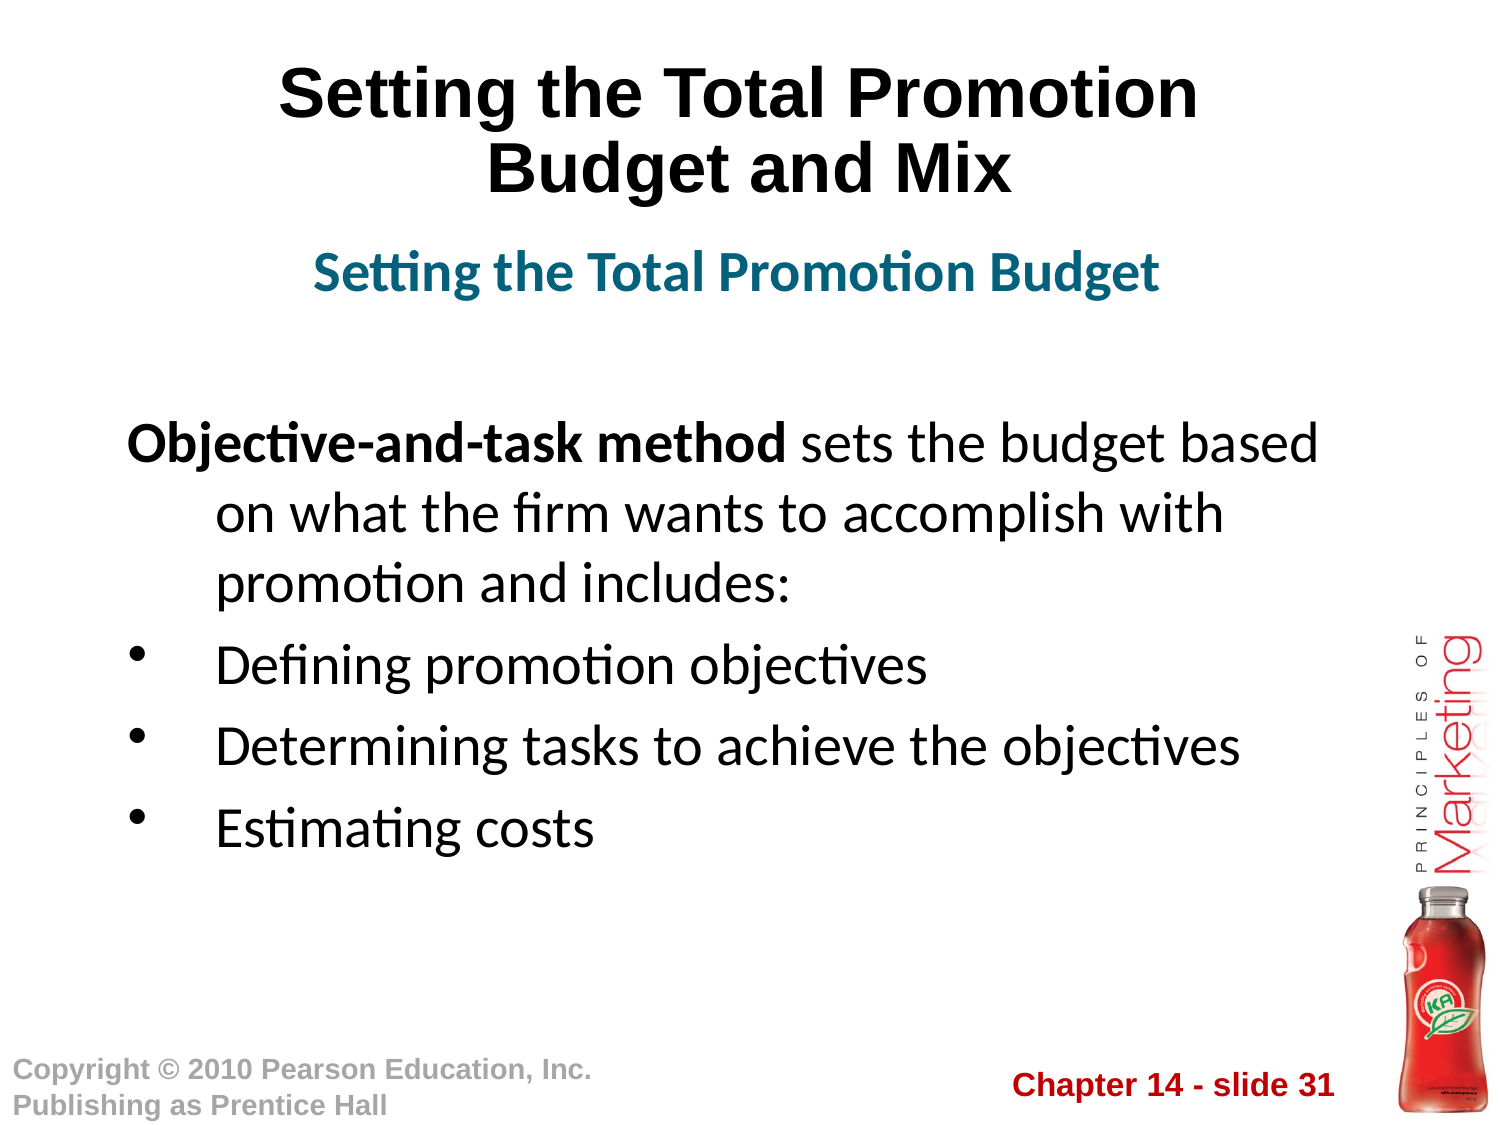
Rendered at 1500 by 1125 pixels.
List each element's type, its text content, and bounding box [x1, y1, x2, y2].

list Setting the Total Promotion Budget [149, 237, 1326, 301]
list Objective-and-task method sets the budget based on what the firm wants to accomplish with promotion and includes: Defining promotion objectives Determining tasks to achieve the objectives Estimating costs [112, 324, 1388, 1001]
title Setting the Total Promotion Budget and Mix [112, 37, 1388, 226]
picture [1359, 537, 1500, 1125]
